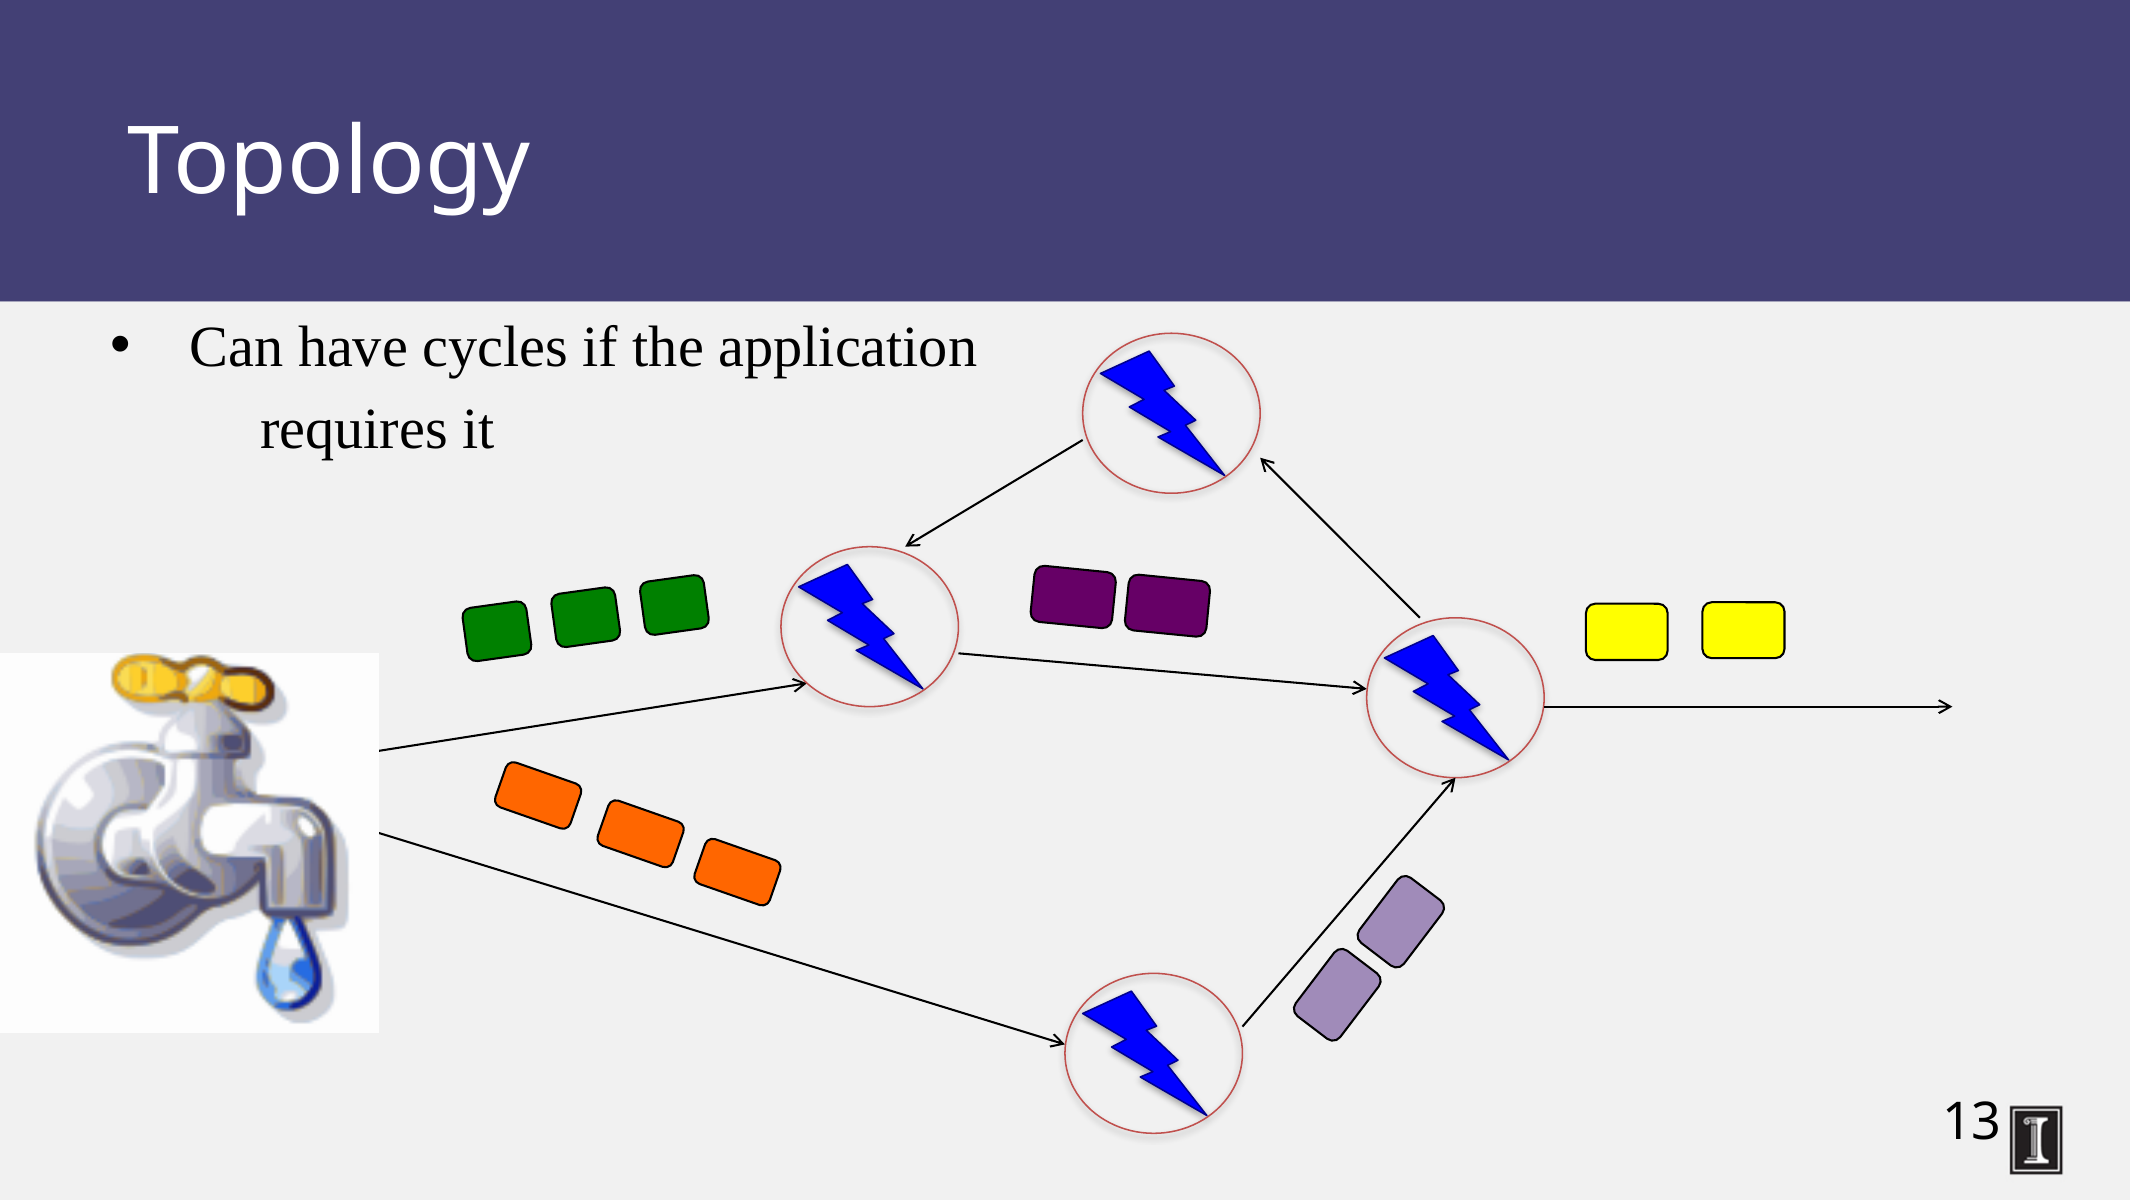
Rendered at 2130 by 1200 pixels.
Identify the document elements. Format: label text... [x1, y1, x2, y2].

picture [0, 0, 2130, 1200]
text_box 13 [1957, 1080, 2024, 1141]
text_box Topology [106, 84, 2059, 227]
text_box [0, 333, 1953, 1134]
list Can have cycles if the application requires it [88, 297, 1616, 329]
